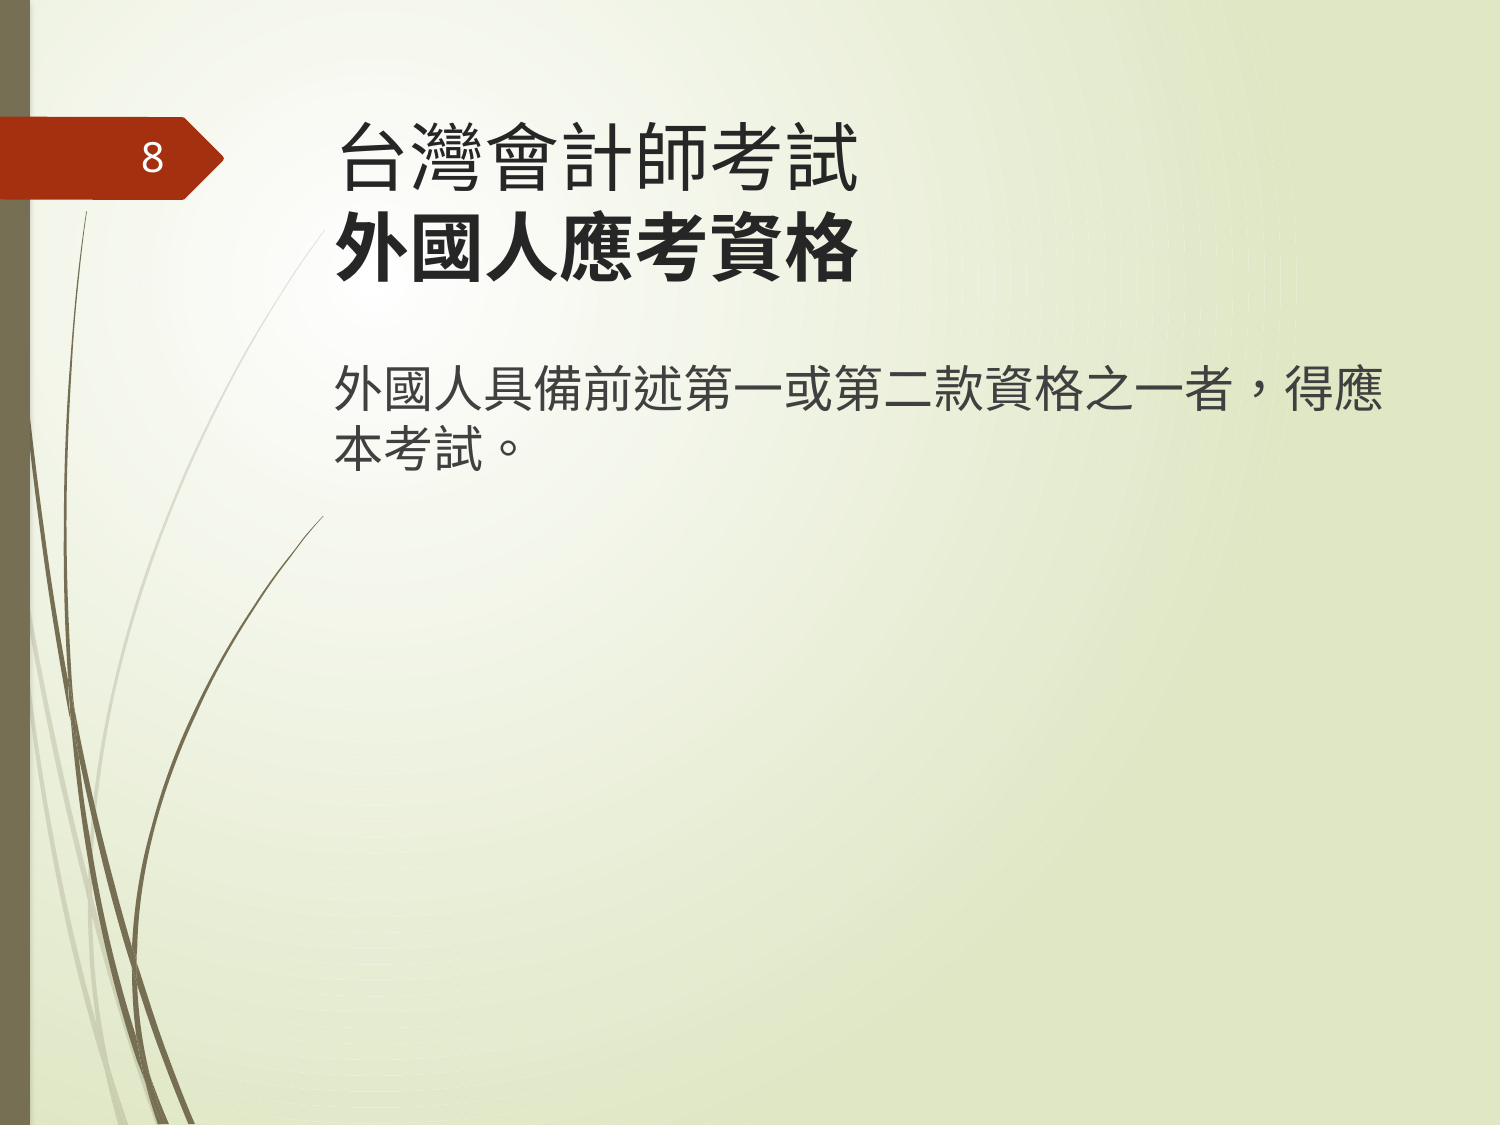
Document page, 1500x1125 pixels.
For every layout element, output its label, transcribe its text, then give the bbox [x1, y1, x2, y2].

title 台灣會計師考試 外國人應考資格 [319, 102, 1400, 313]
list 外國人具備前述第一或第二款資格之一者，得應本考試。 [318, 350, 1449, 1066]
slide_number 8 [83, 129, 180, 190]
